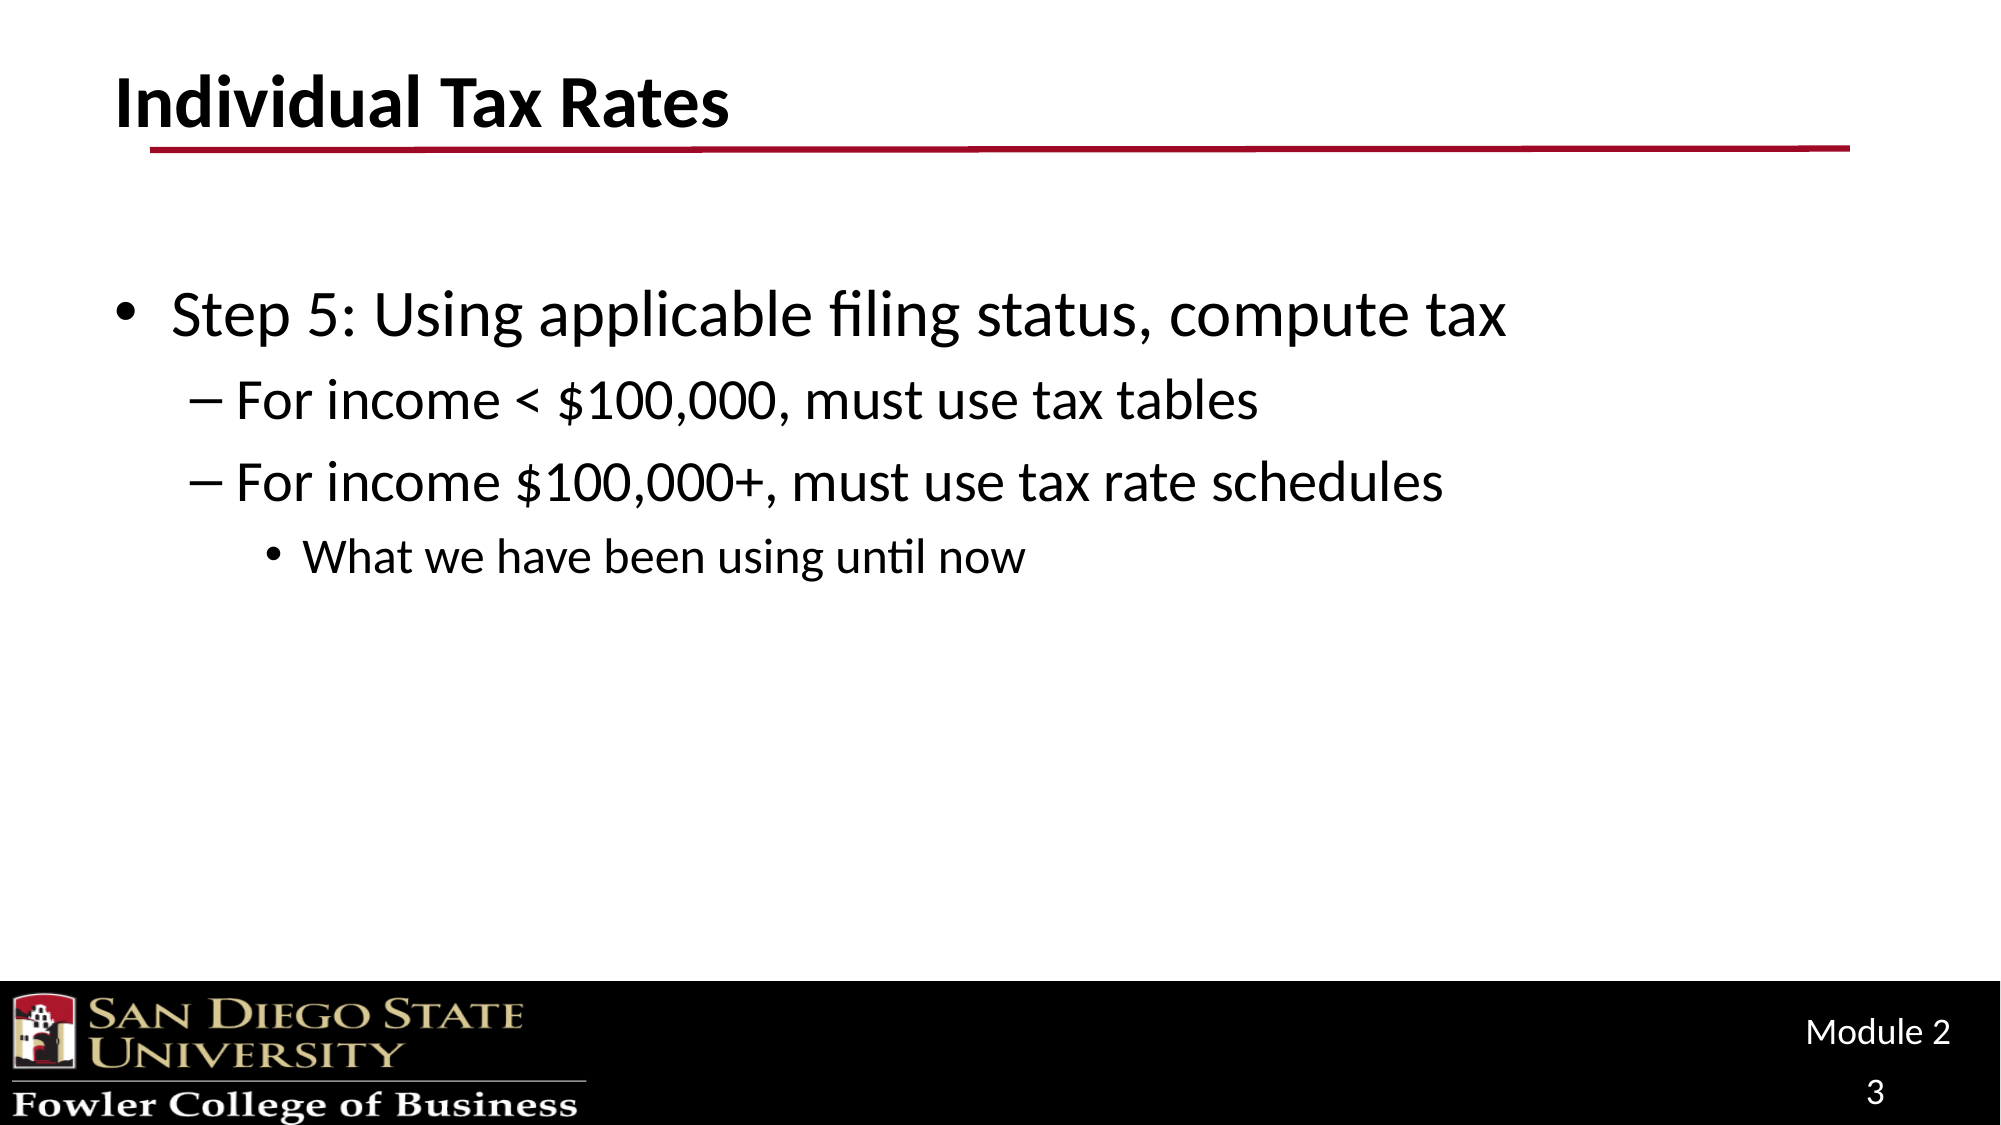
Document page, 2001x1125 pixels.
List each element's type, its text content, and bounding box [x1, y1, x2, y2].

slide_number Module 2 [1790, 999, 1989, 1060]
list Step 5: Using applicable filing status, compute tax For income < $100,000, must use tax tables For income $100,000+, must use tax rate schedules What we have been using until now [99, 262, 1900, 907]
slide_number 3 [1851, 1059, 1989, 1124]
picture [12, 992, 588, 1125]
title Individual Tax Rates [99, 45, 1900, 233]
